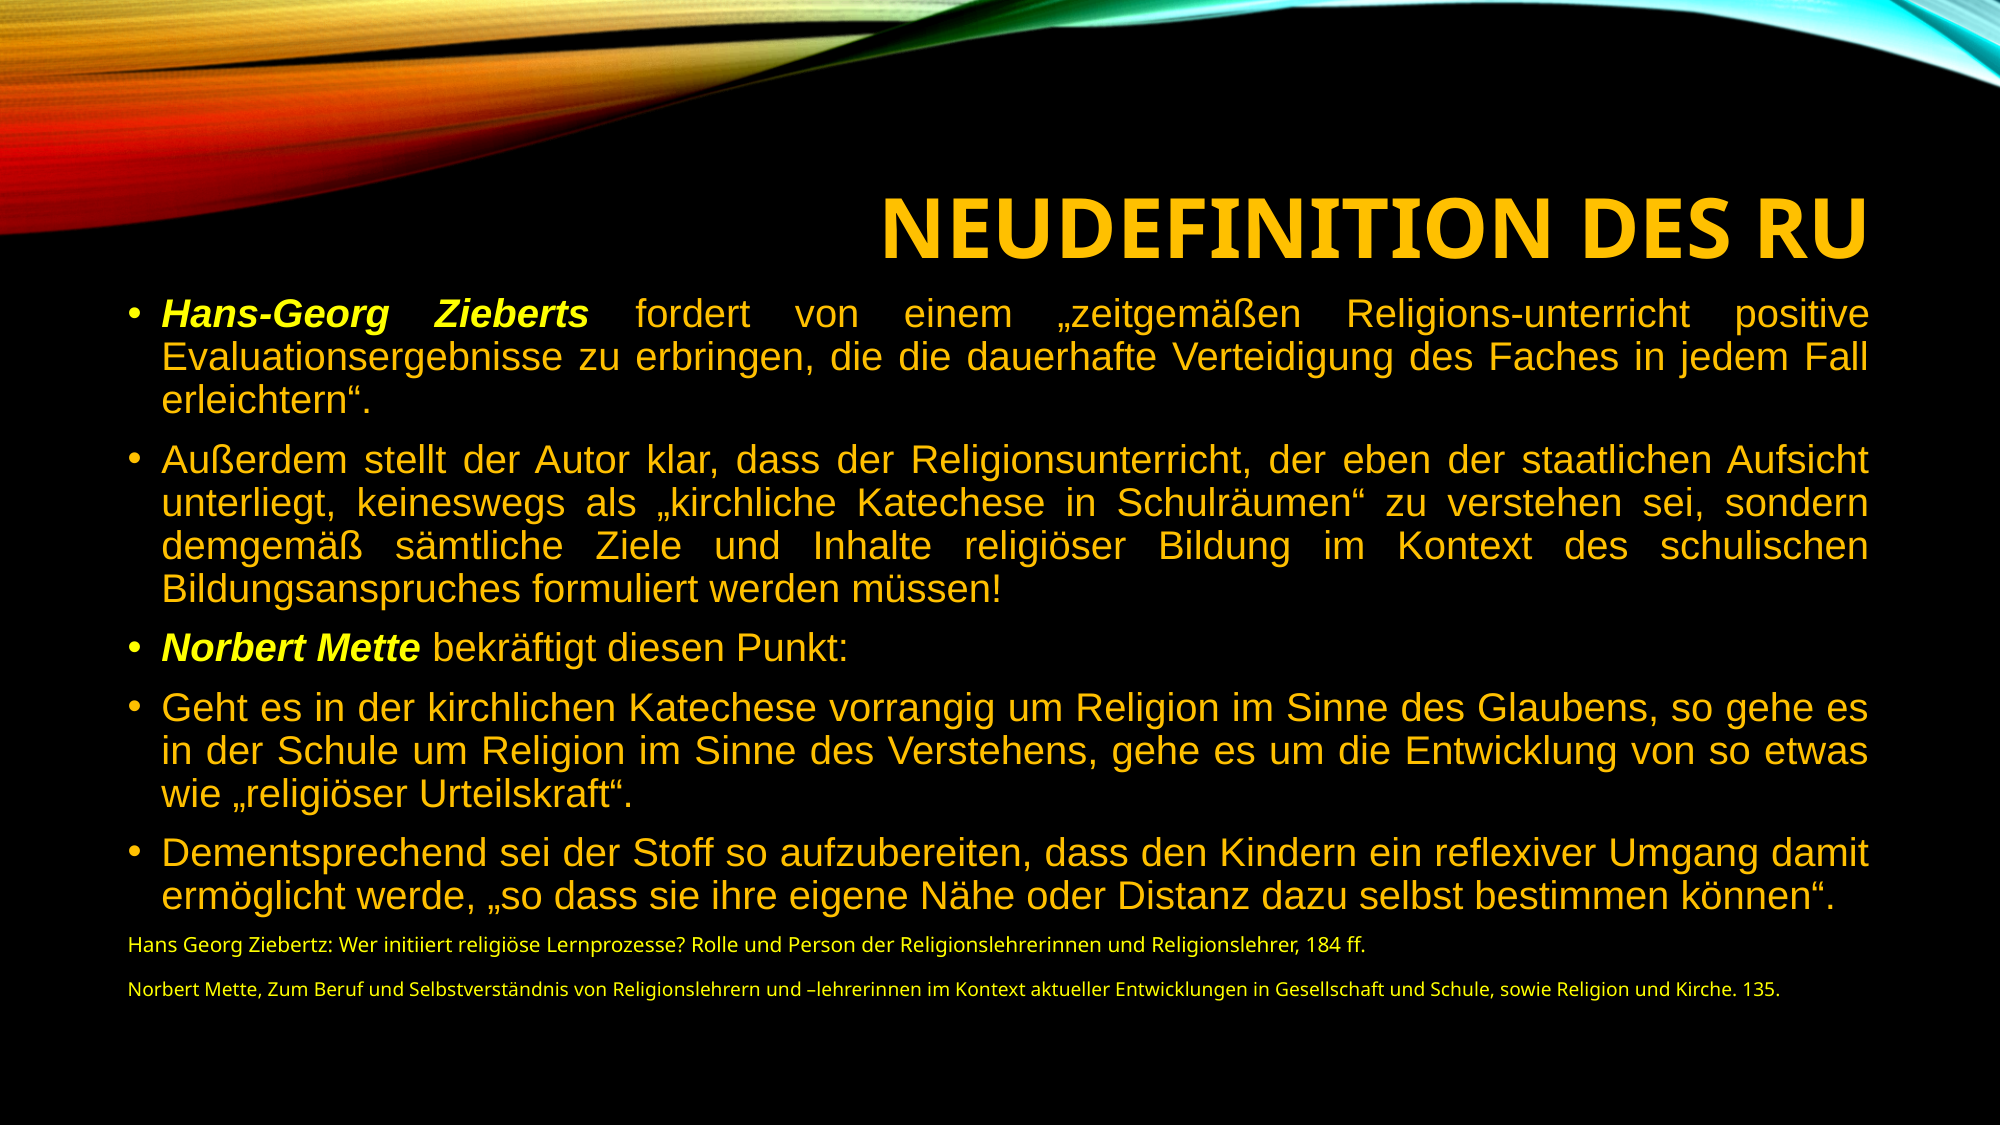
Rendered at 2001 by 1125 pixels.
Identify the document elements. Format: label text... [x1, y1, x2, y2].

list Hans-Georg Zieberts fordert von einem „zeitgemäßen Religions-unterricht positive Evaluationsergebnisse zu erbringen, die die dauerhafte Verteidigung des Faches in jedem Fall erleichtern“. Außerdem stellt der Autor klar, dass der Religionsunterricht, der eben der staatlichen Aufsicht unterliegt, keineswegs als „kirchliche Katechese in Schulräumen“ zu verstehen sei, sondern demgemäß sämtliche Ziele und Inhalte religiöser Bildung im Kontext des schulischen Bildungsanspruches formuliert werden müssen! Norbert Mette bekräftigt diesen Punkt: Geht es in der kirchlichen Katechese vorrangig um Religion im Sinne des Glaubens, so gehe es in der Schule um Religion im Sinne des Verstehens, gehe es um die Entwicklung von so etwas wie „religiöser Urteilskraft“. Dementsprechend sei der Stoff so aufzubereiten, dass den Kindern ein reflexiver Umgang damit ermöglicht werde, „so dass sie ihre eigene Nähe oder Distanz dazu selbst bestimmen können“. Hans Georg Ziebertz: Wer initiiert religiöse Lernprozesse? Rolle und Person der Religionslehrerinnen und Religionslehrer, 184 ff. Norbert Mette, Zum Beruf und Selbstverständnis von Religionslehrern und –lehrerinnen im Kontext aktueller Entwicklungen in Gesellschaft und Schule, sowie Religion und Kirche. 135. [112, 285, 1888, 1021]
title Neudefinition des RU [474, 125, 1888, 285]
picture [0, 0, 2000, 237]
